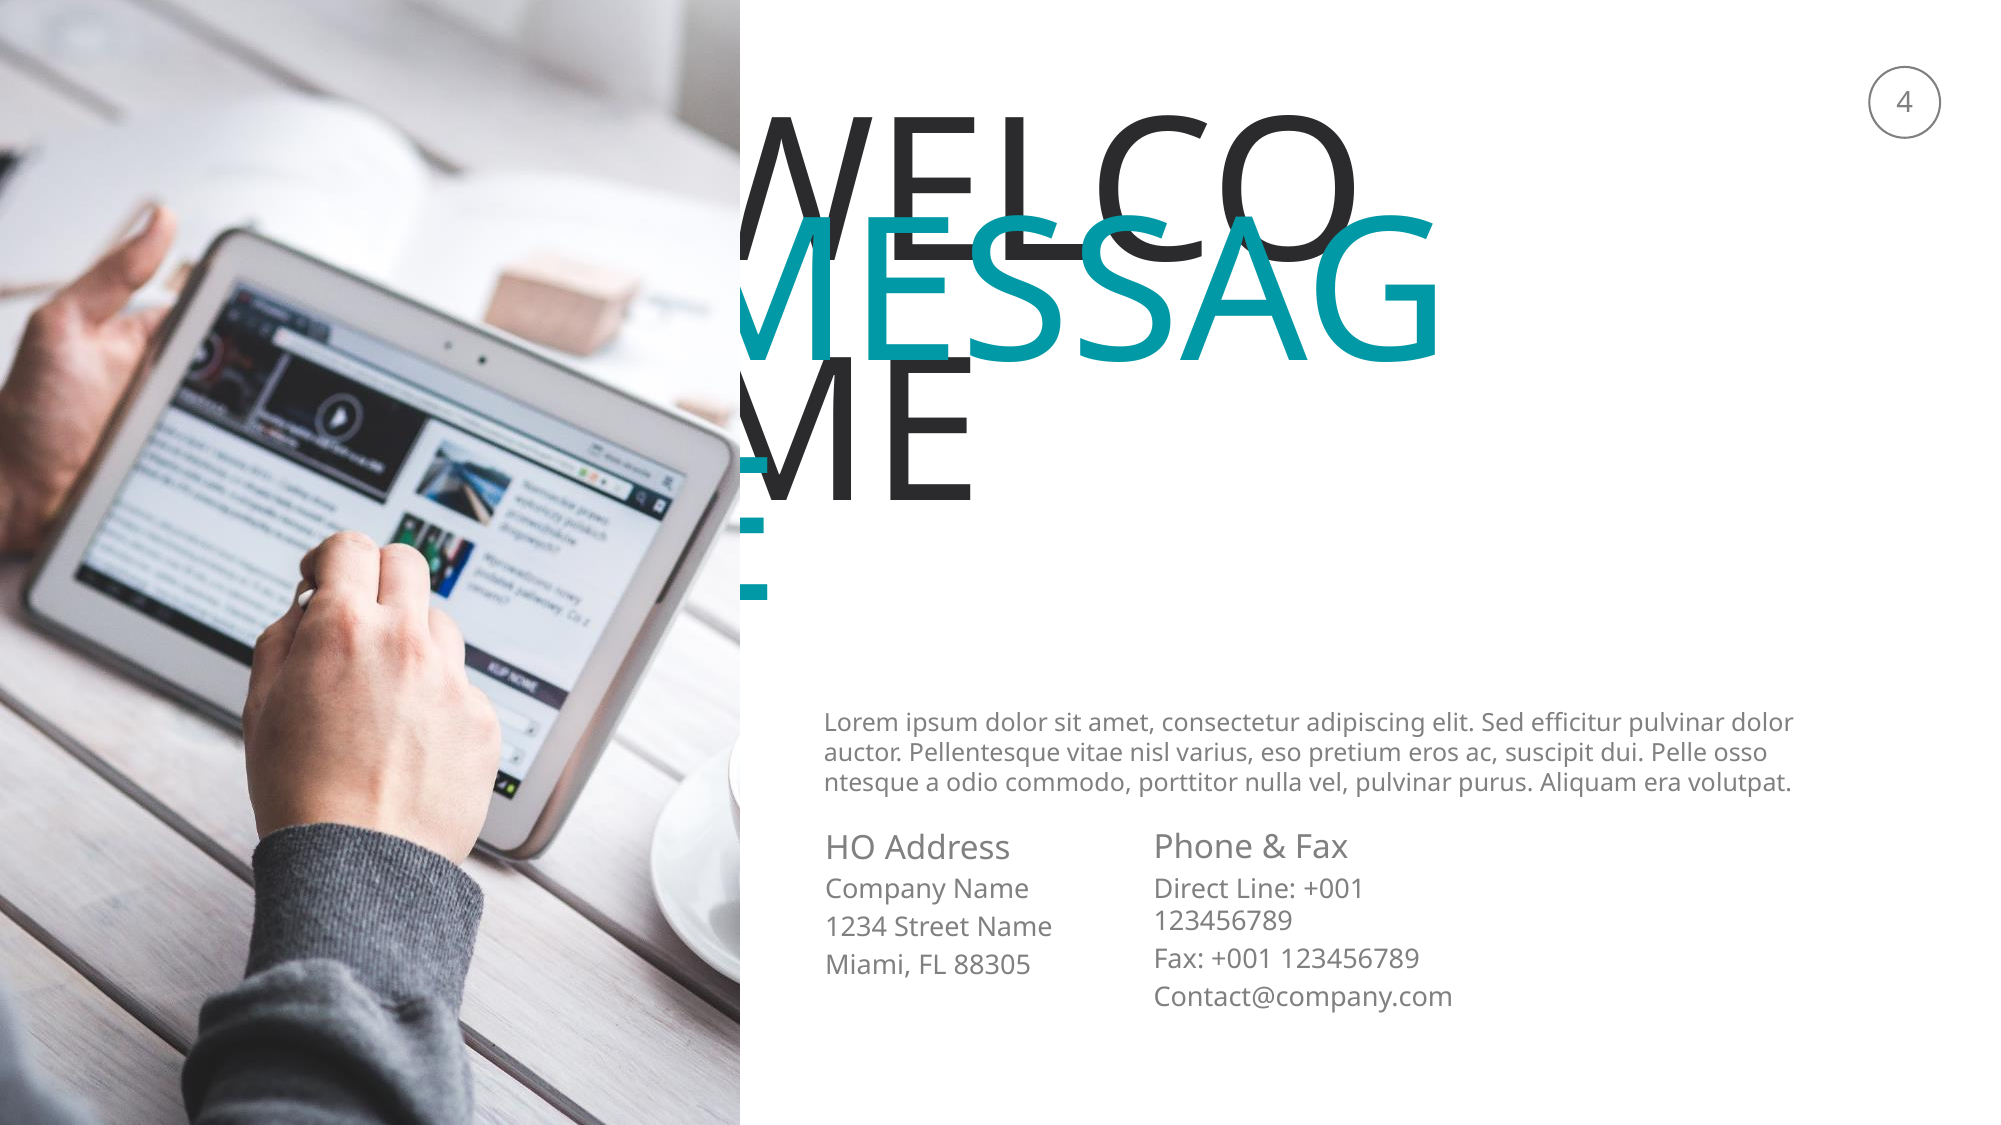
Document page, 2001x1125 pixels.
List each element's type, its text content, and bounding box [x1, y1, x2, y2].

picture [0, 0, 740, 1125]
text_box Lorem ipsum dolor sit amet, consectetur adipiscing elit. Sed efficitur pulvinar dolor auctor. Pellentesque vitae nisl varius, eso pretium eros ac, suscipit dui. Pelle osso ntesque a odio commodo, porttitor nulla vel, pulvinar purus. Aliquam era volutpat. [808, 698, 1853, 841]
text_box MESSAGE [740, 273, 1525, 527]
text_box Phone & Fax Direct Line: +001 123456789 Fax: +001 123456789 Contact@company.com [1133, 815, 1528, 1028]
text_box WELCOME [740, 201, 1399, 273]
text_box HO Address Company Name 1234 Street Name Miami, FL 88305 [805, 815, 1074, 995]
